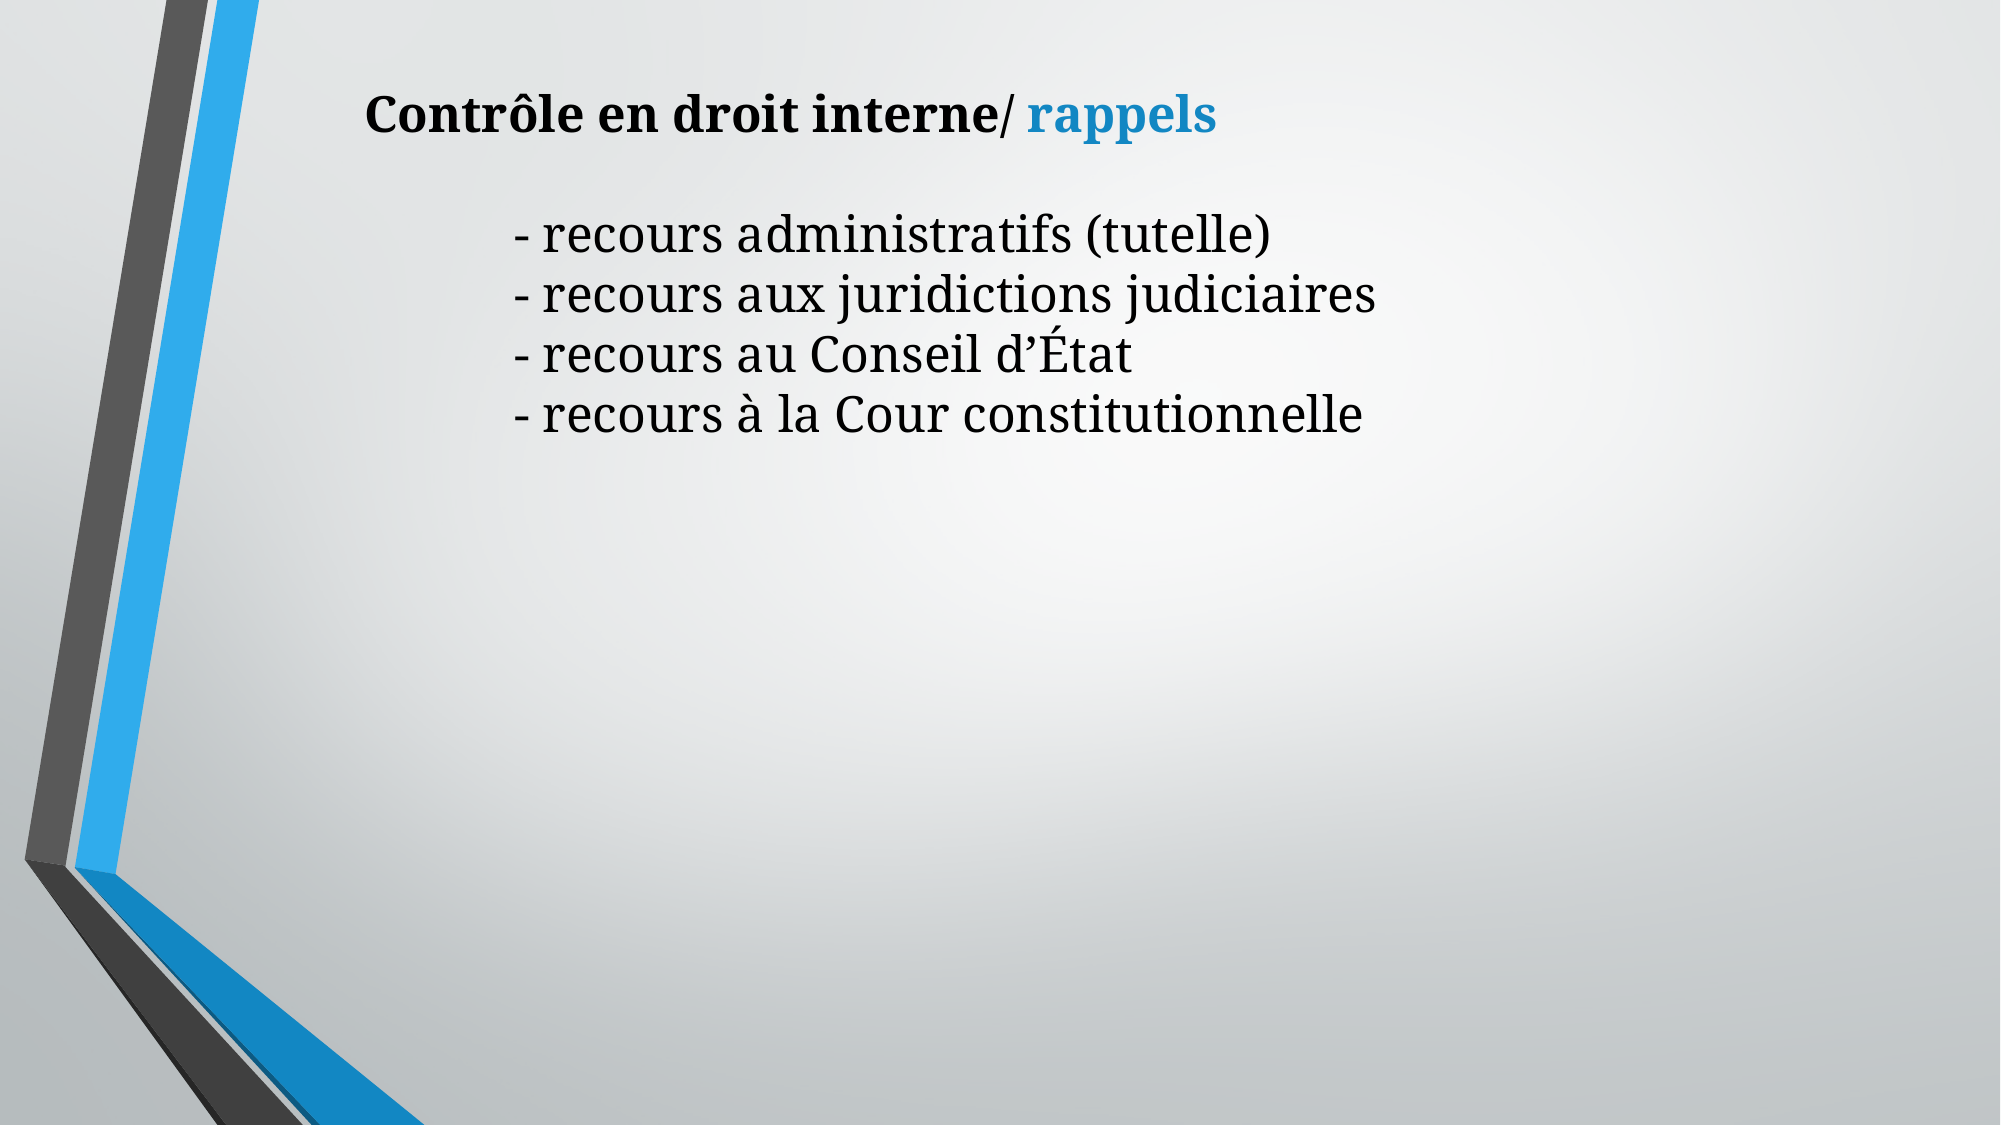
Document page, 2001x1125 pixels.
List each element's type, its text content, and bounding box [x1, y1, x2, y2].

text_box Contrôle en droit interne/ rappels - recours administratifs (tutelle) - recours aux juridictions judiciaires - recours au Conseil d’État - recours à la Cour constitutionnelle [349, 20, 1984, 570]
